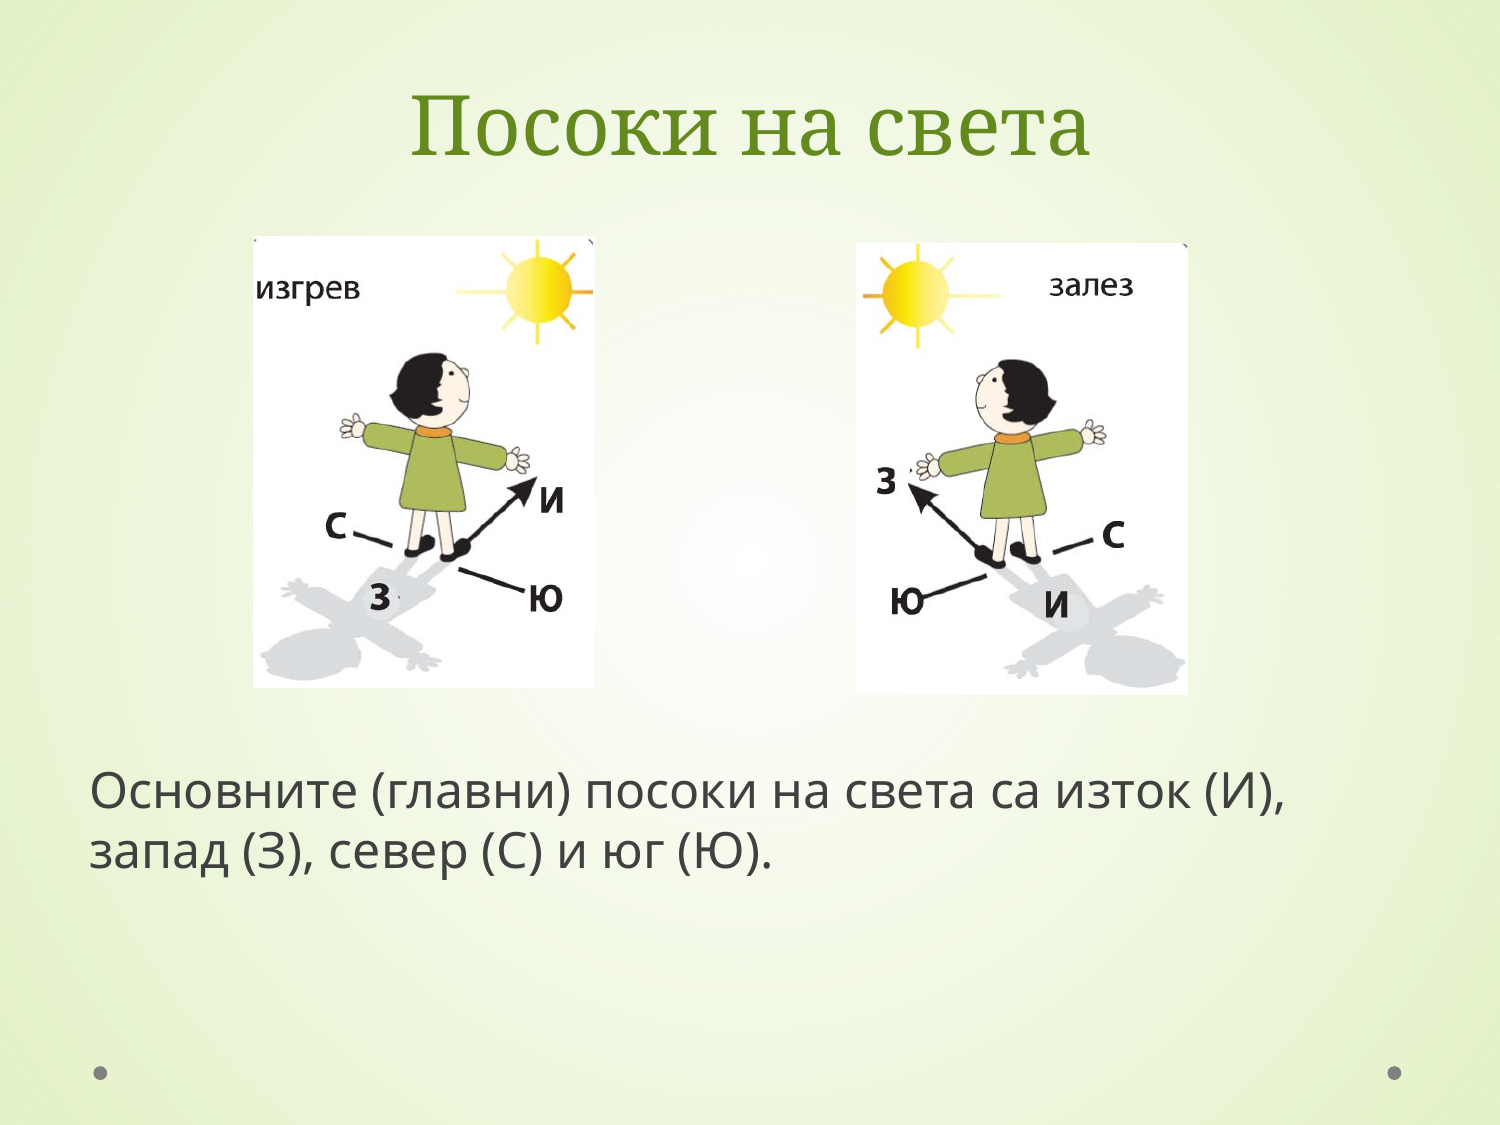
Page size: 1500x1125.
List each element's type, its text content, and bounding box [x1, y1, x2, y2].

title Посоки на света [76, 30, 1427, 180]
picture [253, 236, 596, 688]
list Основните (главни) посоки на света са изток (И), запад (З), север (С) и юг (Ю). [74, 751, 1426, 929]
picture [856, 243, 1188, 695]
